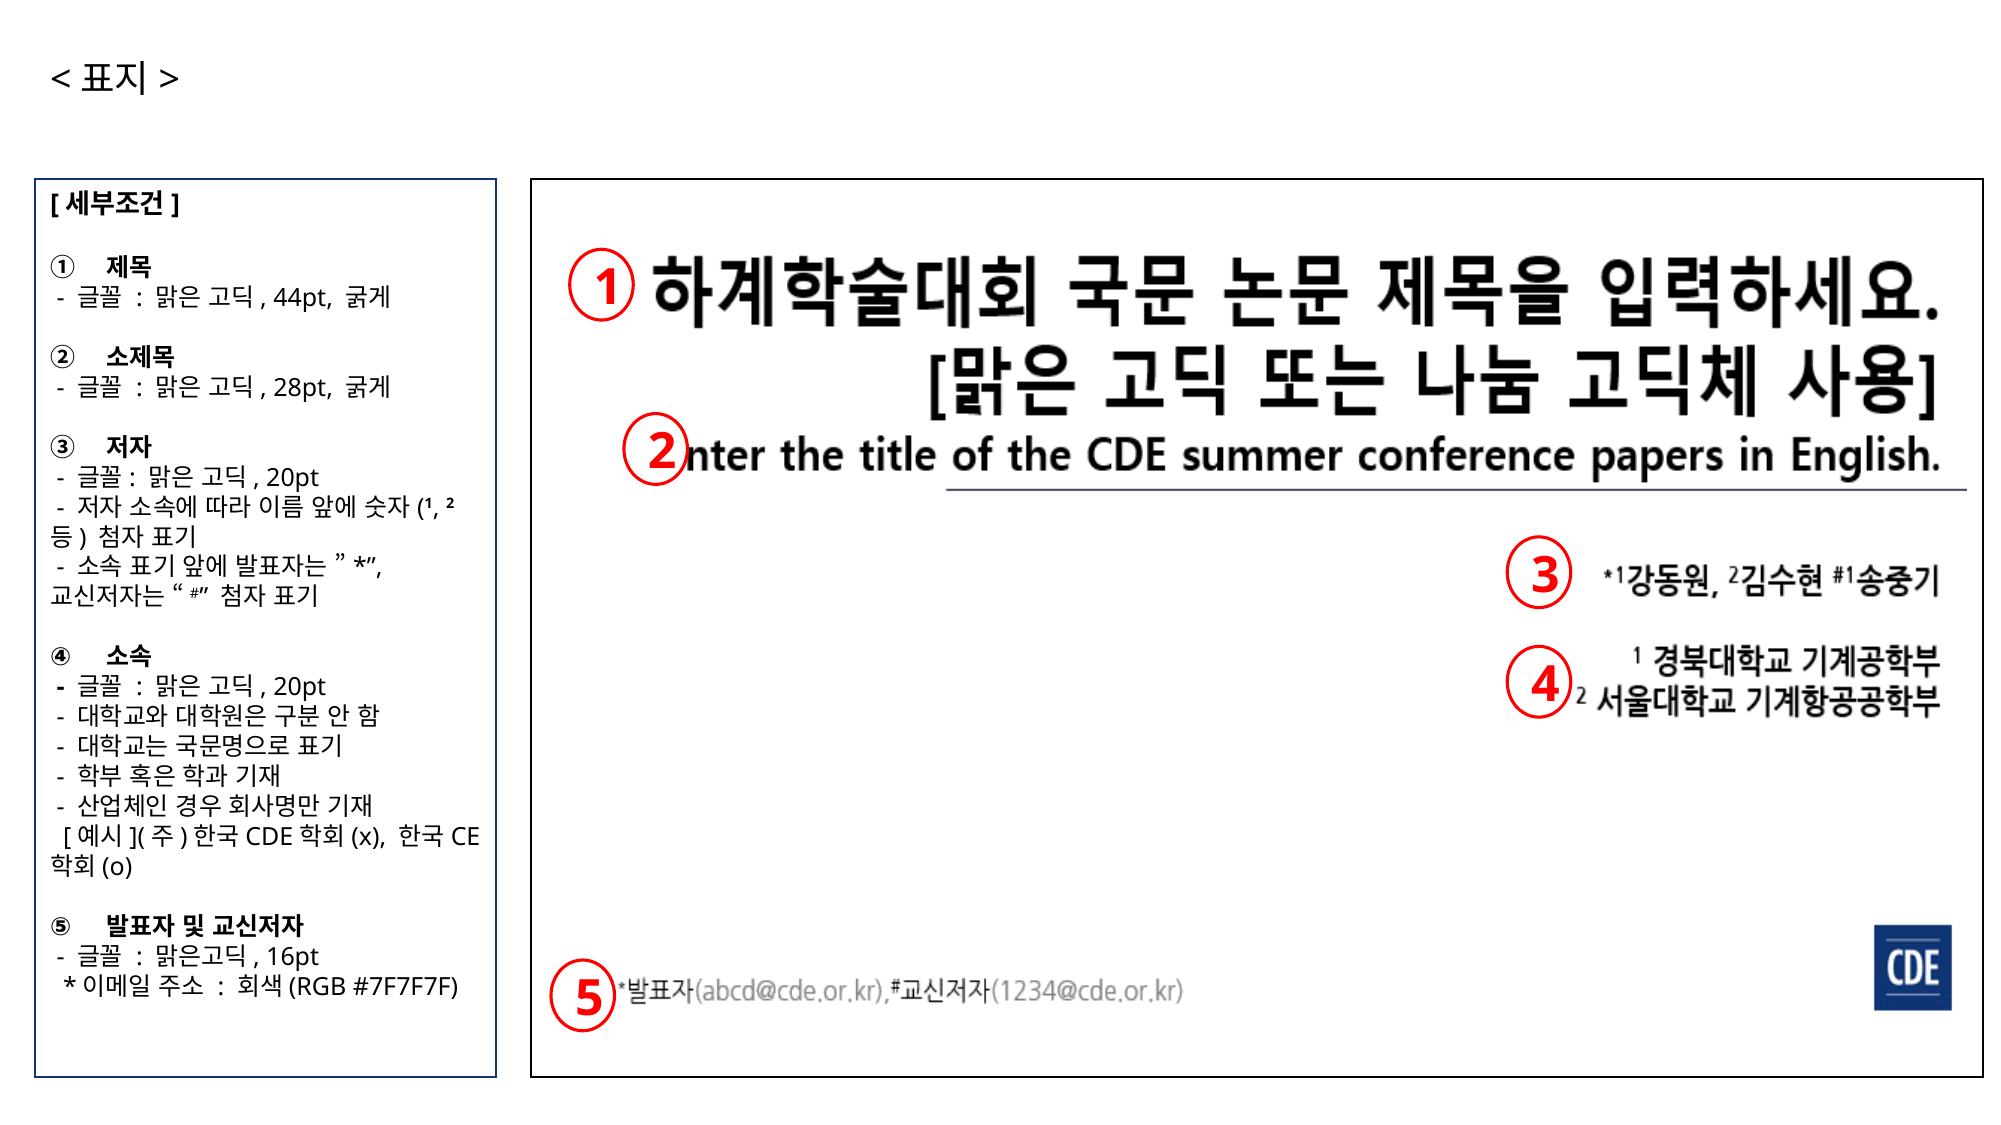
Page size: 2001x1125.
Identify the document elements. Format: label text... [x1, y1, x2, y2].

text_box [531, 179, 1984, 1078]
text_box <표지> [35, 47, 195, 108]
text_box [세부조건] 제목 - 글꼴 : 맑은 고딕, 44pt, 굵게 소제목 - 글꼴 : 맑은 고딕, 28pt, 굵게 저자 - 글꼴: 맑은 고딕, 20pt - 저자 소속에 따라 이름 앞에 숫자(1, 2 등) 첨자 표기 - 소속 표기 앞에 발표자는 ”*”, 교신저자는 “#” 첨자 표기 소속 - 글꼴 : 맑은 고딕, 20pt - 대학교와 대학원은 구분 안 함 - 대학교는 국문명으로 표기 - 학부 혹은 학과 기재 - 산업체인 경우 회사명만 기재 [예시](주)한국CDE학회(x), 한국CE학회(o) 발표자 및 교신저자 - 글꼴 : 맑은고딕, 16pt *이메일 주소 : 회색(RGB #7F7F7F) [34, 178, 497, 1078]
